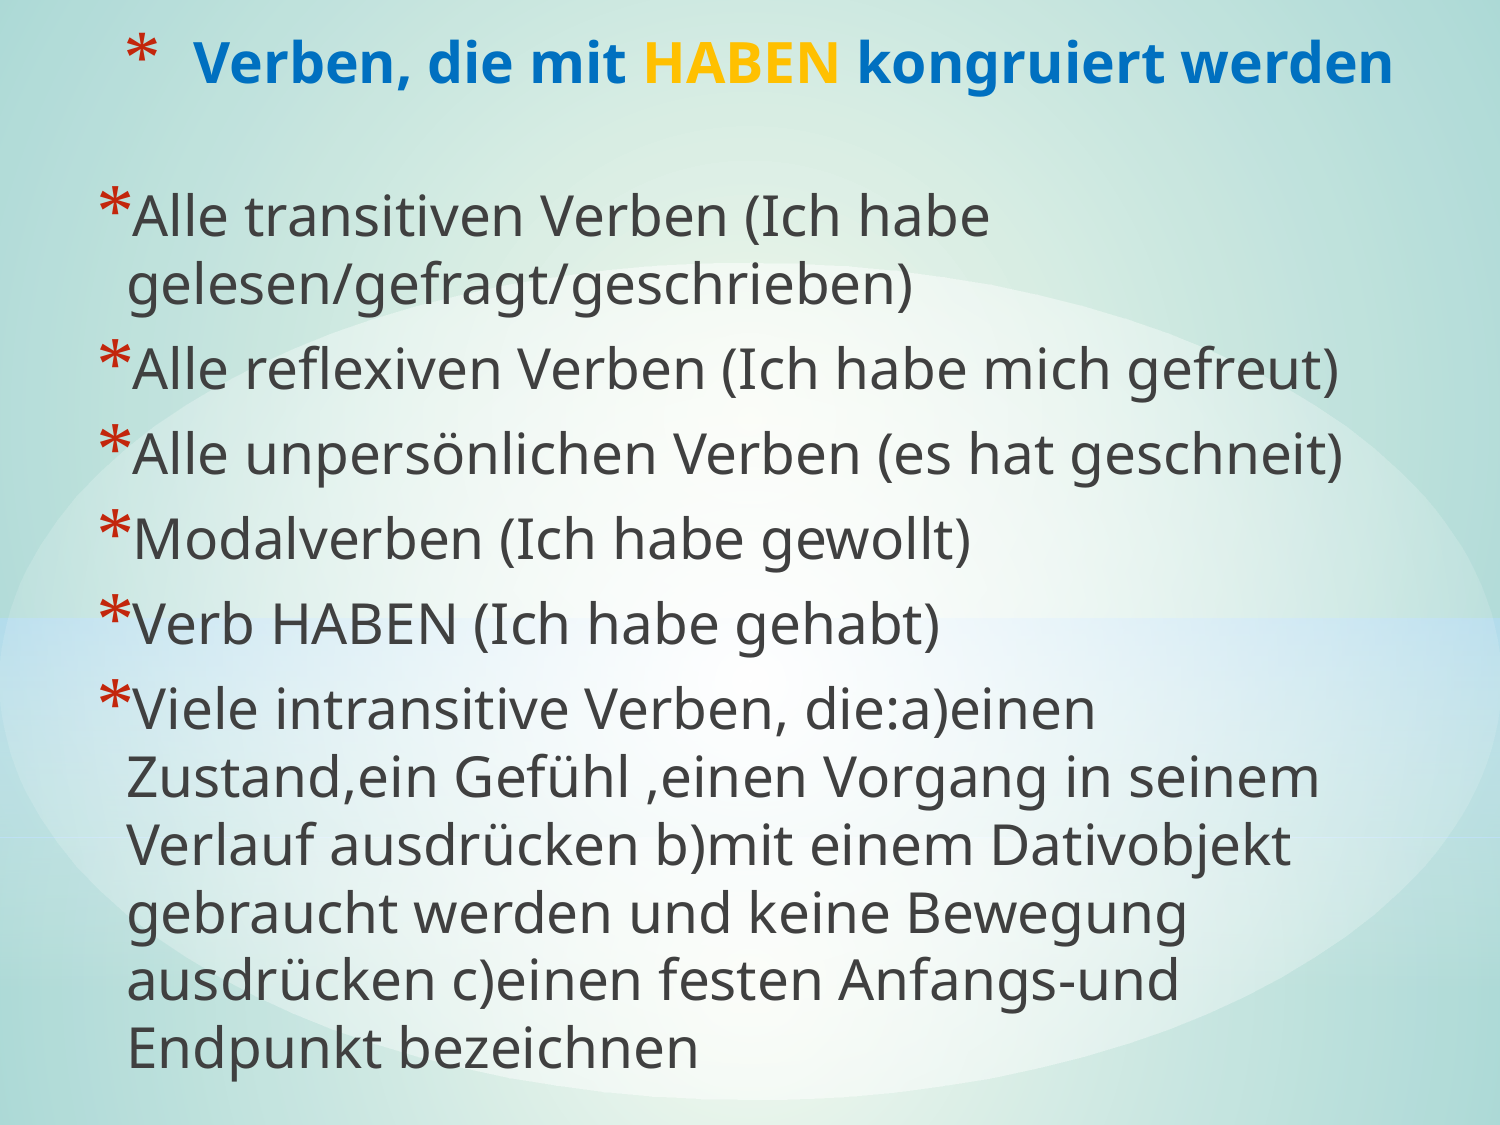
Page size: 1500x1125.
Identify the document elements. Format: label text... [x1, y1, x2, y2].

title Verben, die mit HABEN kongruiert werden [75, 19, 1425, 161]
list Alle transitiven Verben (Ich habe gelesen/gefragt/geschrieben) Alle reflexiven Verben (Ich habe mich gefreut) Alle unpersönlichen Verben (es hat geschneit) Modalverben (Ich habe gewollt) Verb HABEN (Ich habe gehabt) Viele intransitive Verben, die:a)einen Zustand,ein Gefühl ,einen Vorgang in seinem Verlauf ausdrücken b)mit einem Dativobjekt gebraucht werden und keine Bewegung ausdrücken c)einen festen Anfangs-und Endpunkt bezeichnen [75, 172, 1425, 1094]
